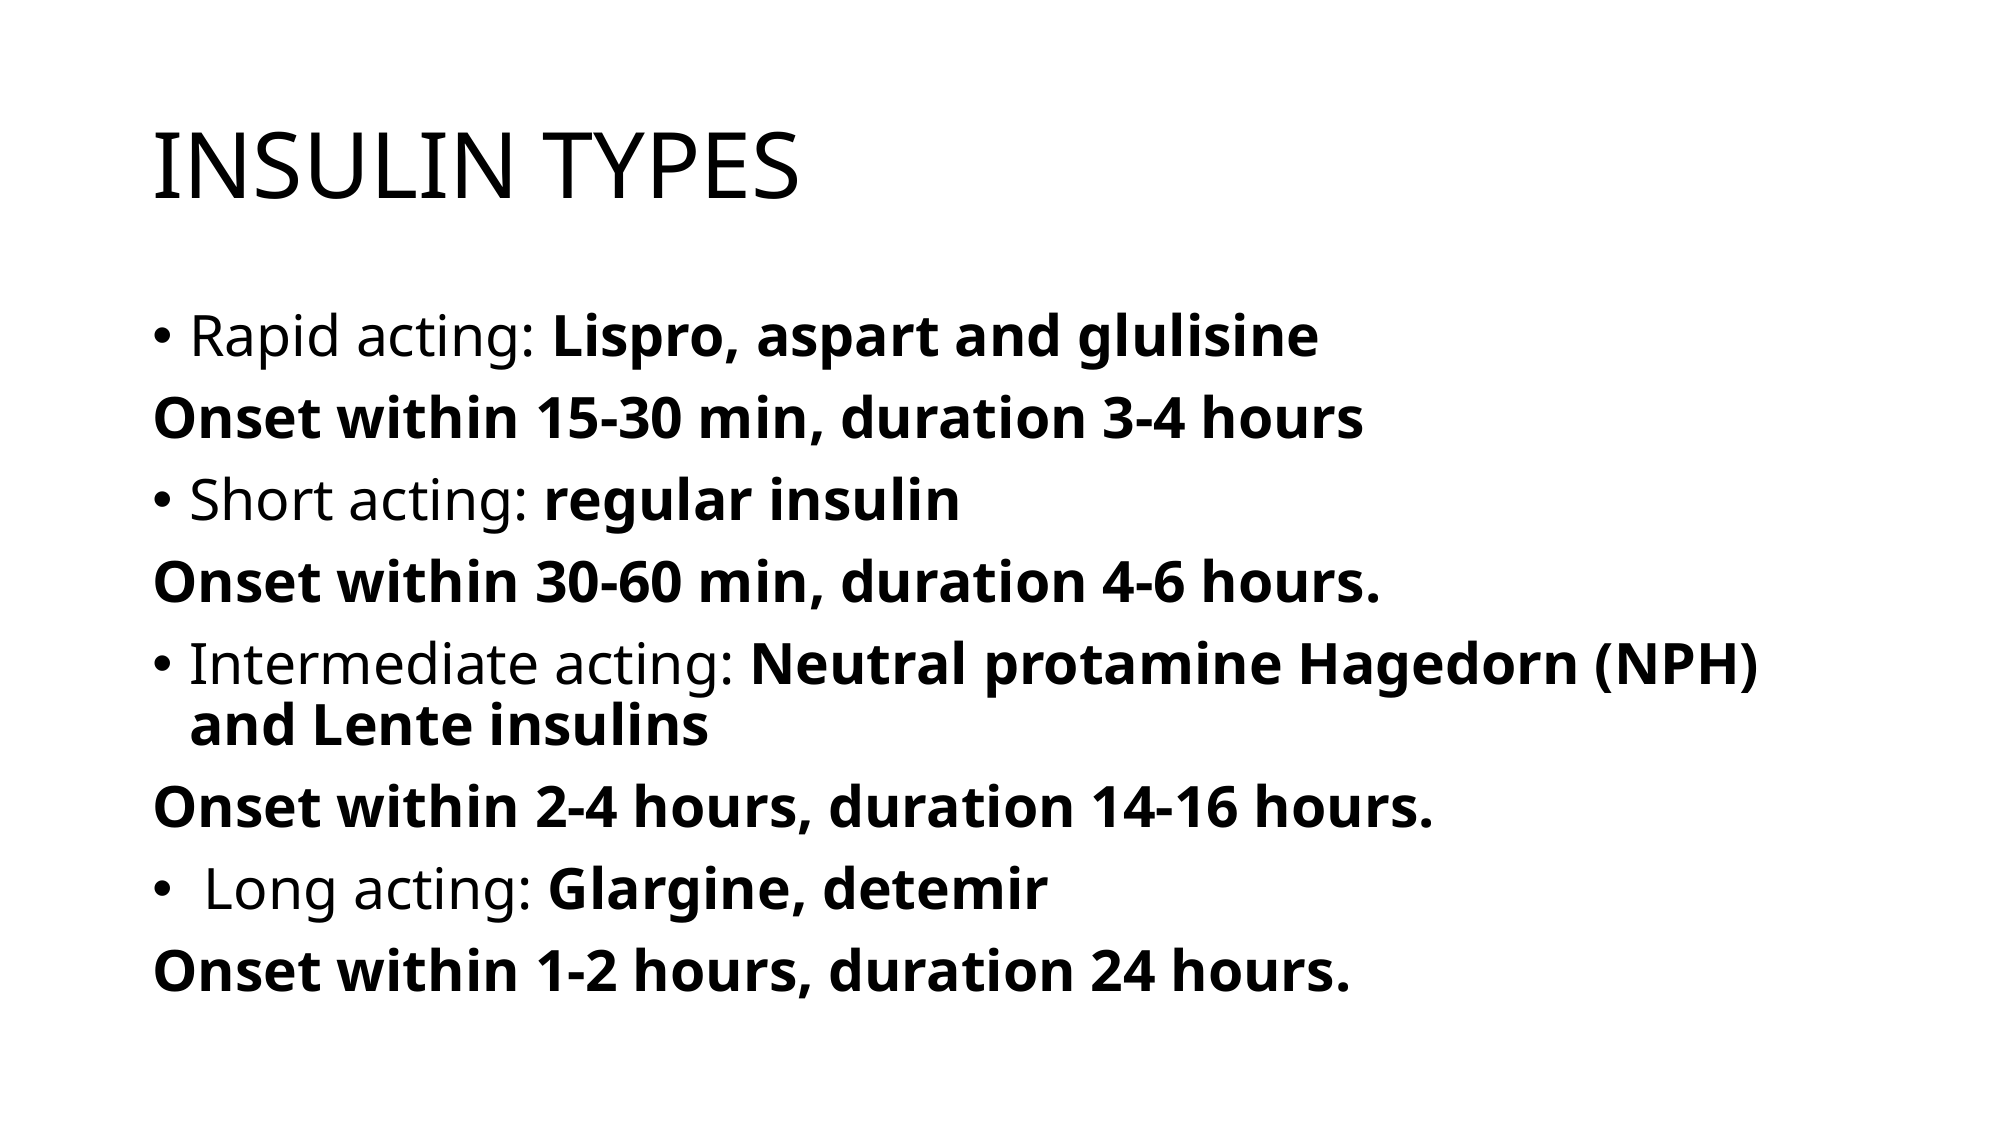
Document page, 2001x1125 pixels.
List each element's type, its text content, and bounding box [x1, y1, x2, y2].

list Rapid acting: Lispro, aspart and glulisine Onset within 15-30 min, duration 3-4 hours Short acting: regular insulin Onset within 30-60 min, duration 4-6 hours. Intermediate acting: Neutral protamine Hagedorn (NPH) and Lente insulins Onset within 2-4 hours, duration 14-16 hours. Long acting: Glargine, detemir Onset within 1-2 hours, duration 24 hours. [137, 299, 1863, 1014]
title INSULIN TYPES [137, 59, 1863, 278]
